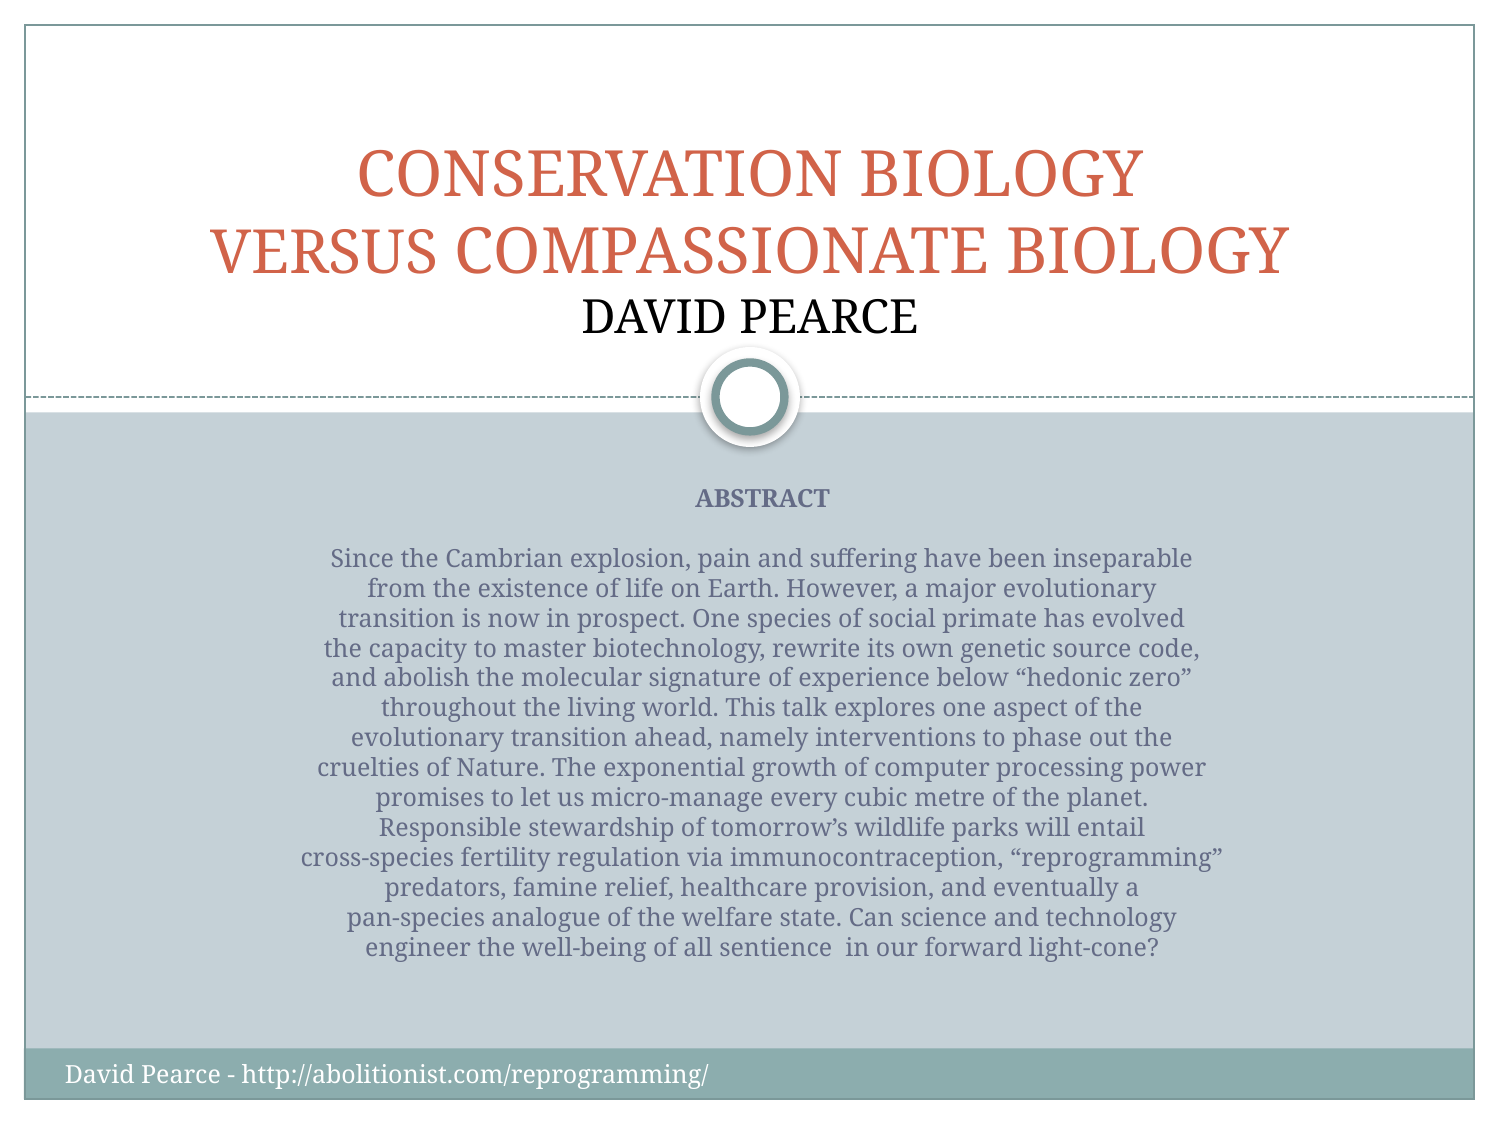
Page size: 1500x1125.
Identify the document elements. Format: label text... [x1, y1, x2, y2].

text_box [168, 450, 1357, 575]
text_box ABSTRACT Since the Cambrian explosion, pain and suffering have been inseparable from the existence of life on Earth. However, a major evolutionary transition is now in prospect. One species of social primate has evolved the capacity to master biotechnology, rewrite its own genetic source code, and abolish the molecular signature of experience below “hedonic zero” throughout the living world. This talk explores one aspect of the evolutionary transition ahead, namely interventions to phase out the cruelties of Nature. The exponential growth of computer processing power promises to let us micro-manage every cubic metre of the planet. Responsible stewardship of tomorrow’s wildlife parks will entail cross-species fertility regulation via immunocontraception, “reprogramming” predators, famine relief, healthcare provision, and eventually a pan-species analogue of the welfare state. Can science and technology engineer the well-being of all sentience in our forward light-cone? [187, 575, 1338, 969]
title Conservation Biology versus Compassionate Biology David Pearce [112, 125, 1388, 350]
footer David Pearce - http://abolitionist.com/reprogramming/ [50, 1051, 1050, 1112]
